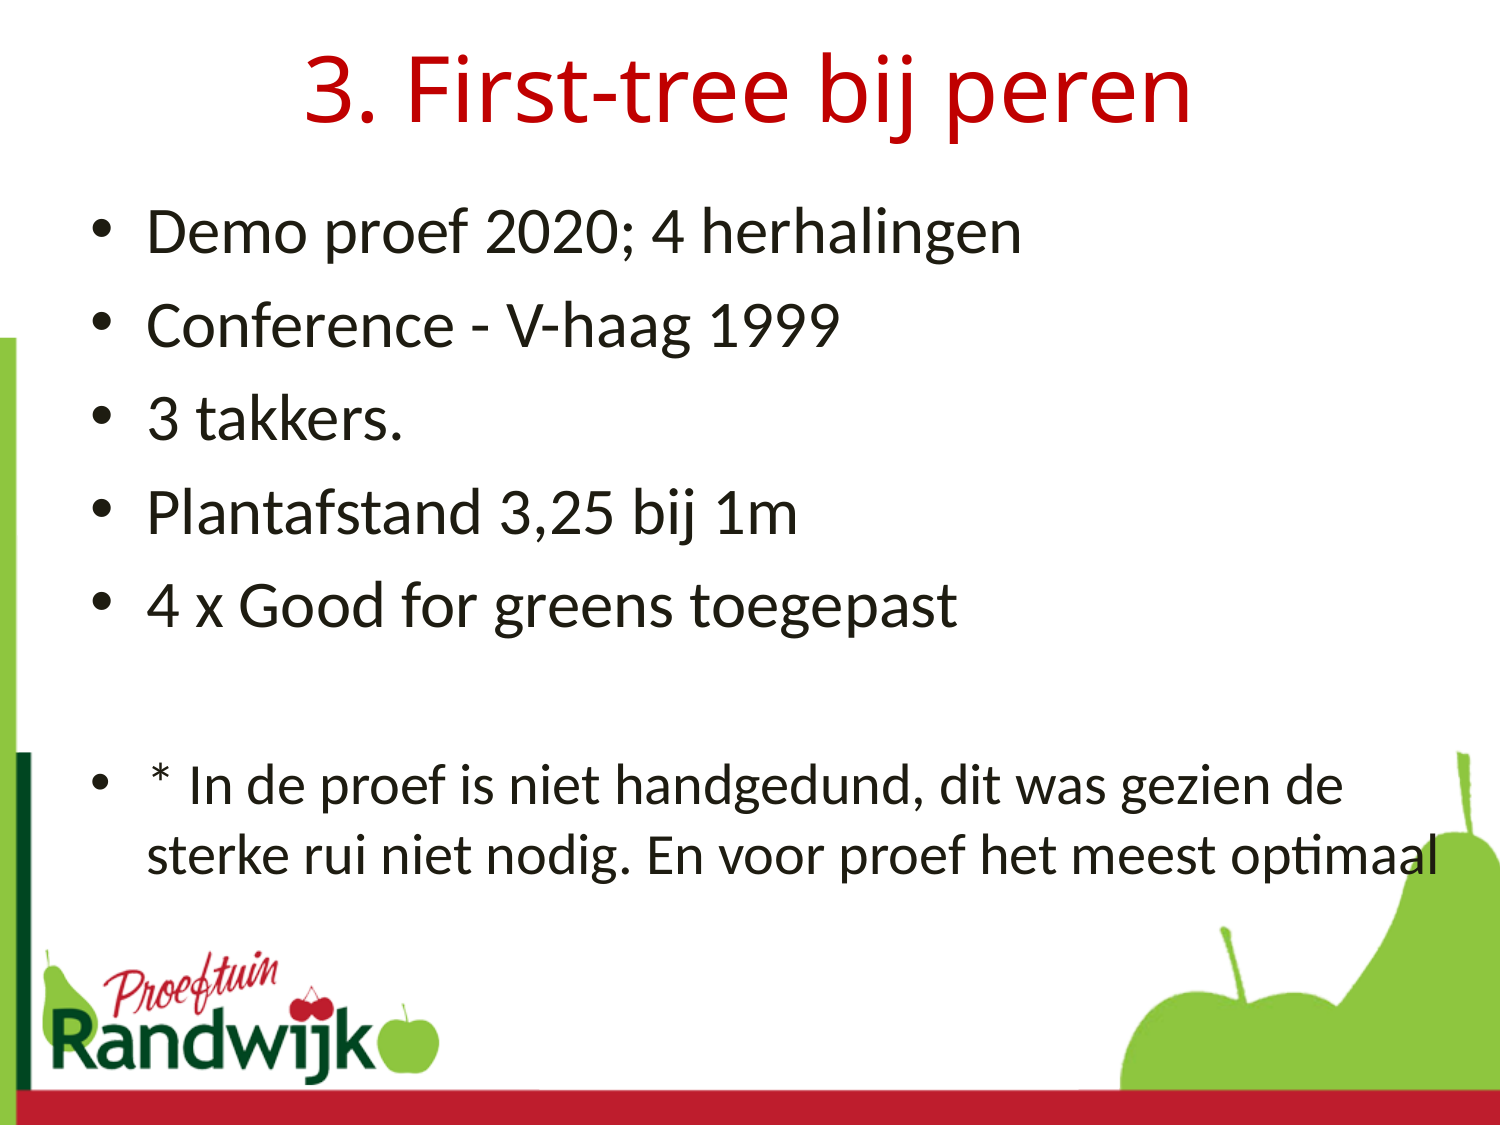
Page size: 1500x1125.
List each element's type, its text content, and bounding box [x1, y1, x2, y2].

list Demo proef 2020; 4 herhalingen Conference - V-haag 1999 3 takkers. Plantafstand 3,25 bij 1m 4 x Good for greens toegepast * In de proef is niet handgedund, dit was gezien de sterke rui niet nodig. En voor proef het meest optimaal [75, 179, 1477, 922]
title 3. First-tree bij peren [75, 0, 1425, 179]
picture [0, 0, 1500, 1125]
